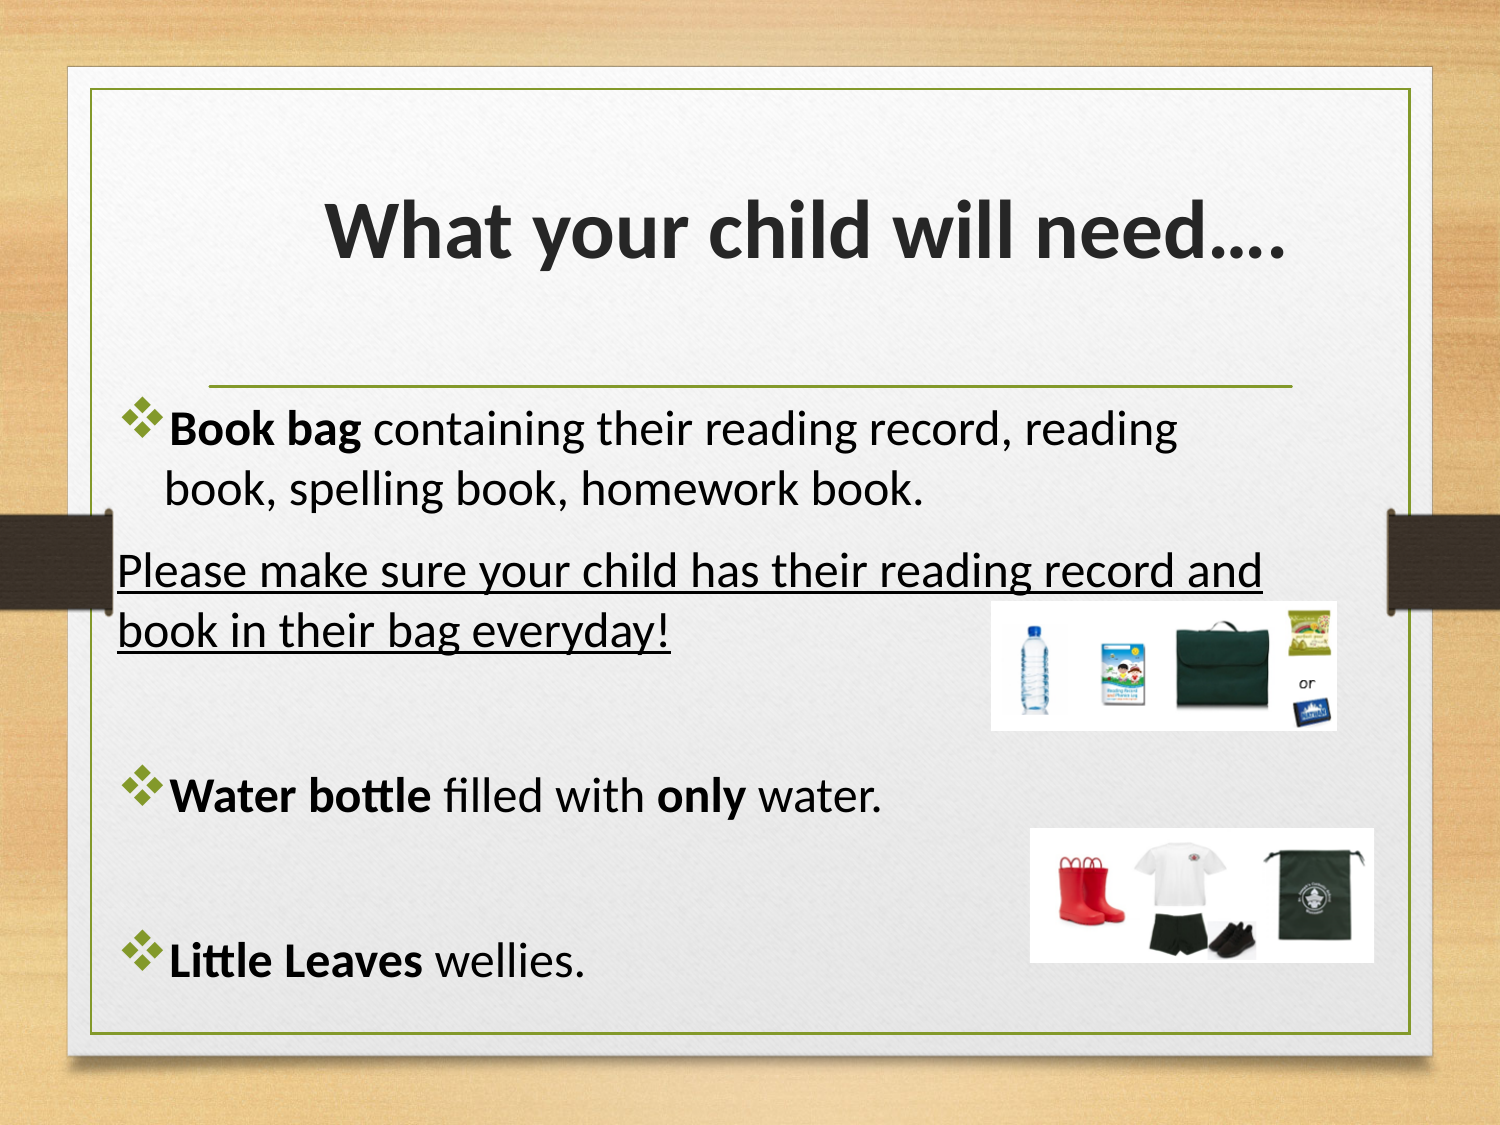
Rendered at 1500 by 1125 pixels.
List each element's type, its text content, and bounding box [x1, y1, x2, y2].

list Book bag containing their reading record, reading book, spelling book, homework book. Please make sure your child has their reading record and book in their bag everyday! Water bottle filled with only water. Little Leaves wellies. [101, 387, 1300, 1063]
picture [0, 0, 1500, 1125]
title What your child will need…. [132, 62, 1483, 388]
